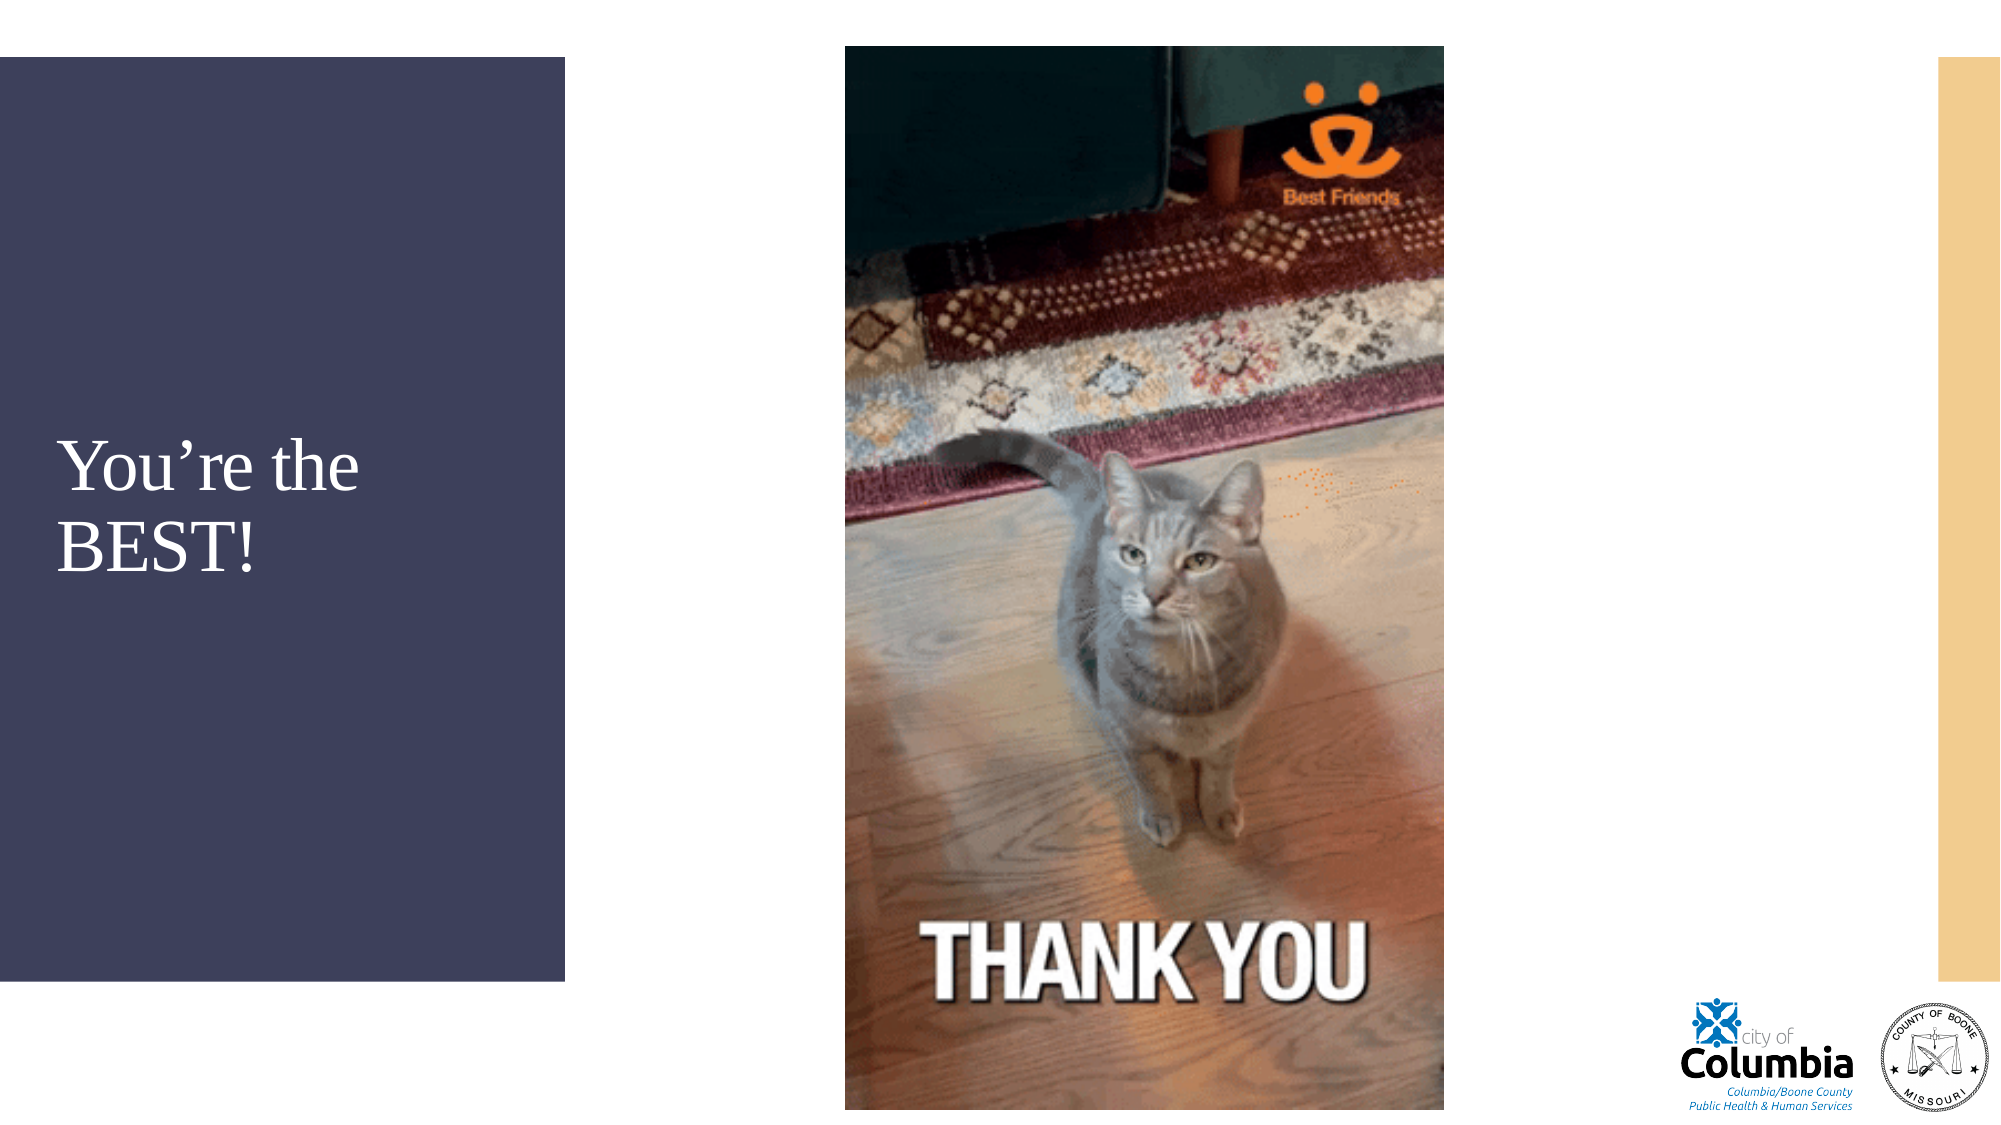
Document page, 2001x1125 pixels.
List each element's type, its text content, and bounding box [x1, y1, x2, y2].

picture [1681, 998, 1989, 1112]
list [845, 46, 1444, 1110]
title You’re the BEST! [41, 117, 525, 897]
